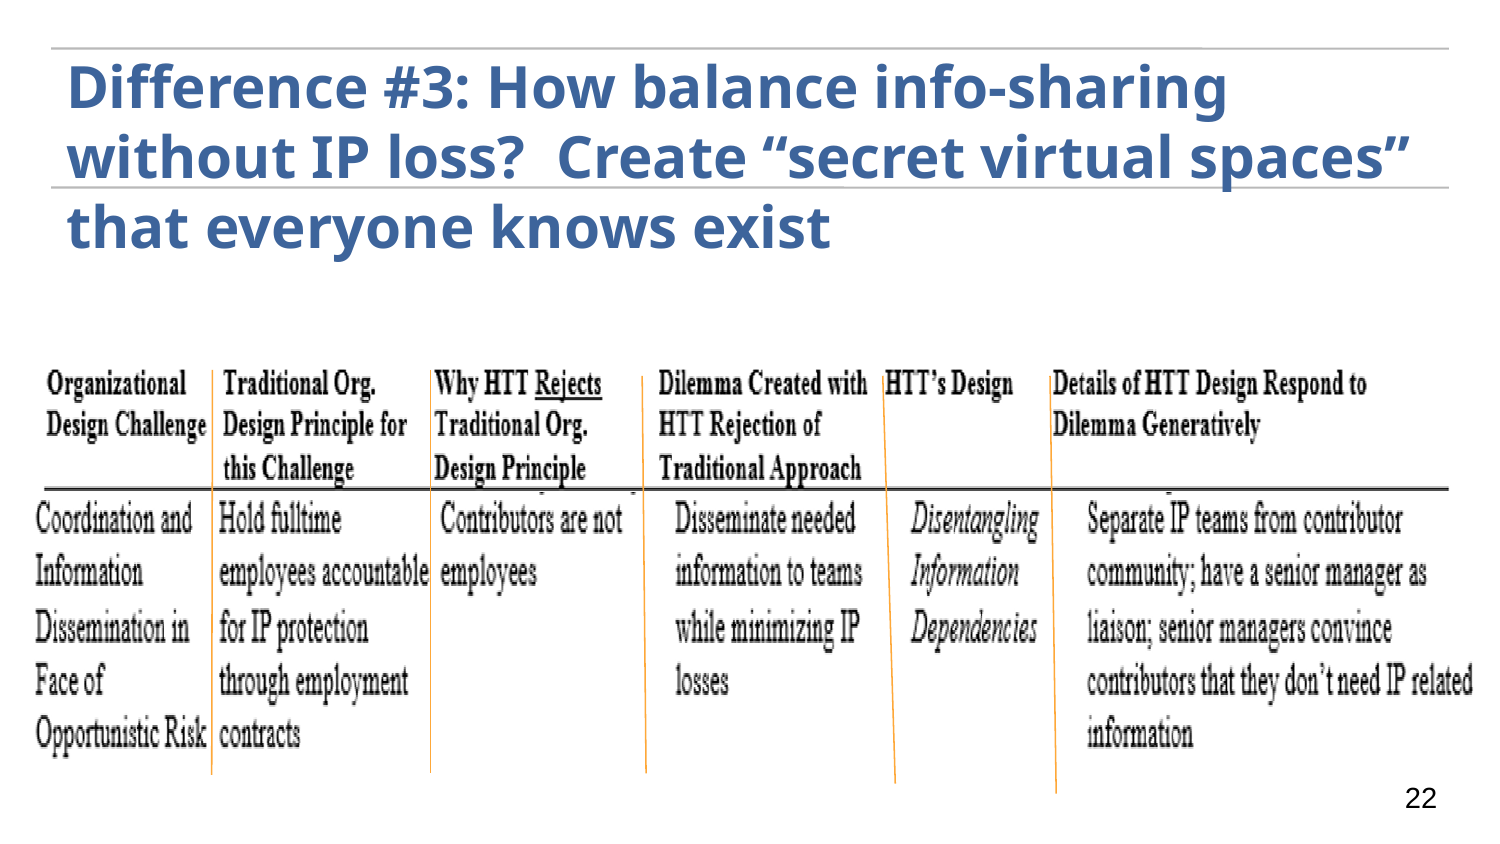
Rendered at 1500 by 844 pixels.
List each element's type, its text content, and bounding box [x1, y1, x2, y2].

picture [26, 369, 211, 774]
picture [213, 369, 430, 774]
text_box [1049, 375, 1057, 794]
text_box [641, 375, 647, 774]
slide_number 22 [1389, 782, 1480, 830]
picture [431, 369, 1500, 774]
title Difference #3: How balance info-sharing without IP loss? Create “secret virtual spaces” that everyone knows exist [51, 35, 1449, 130]
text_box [882, 375, 896, 784]
